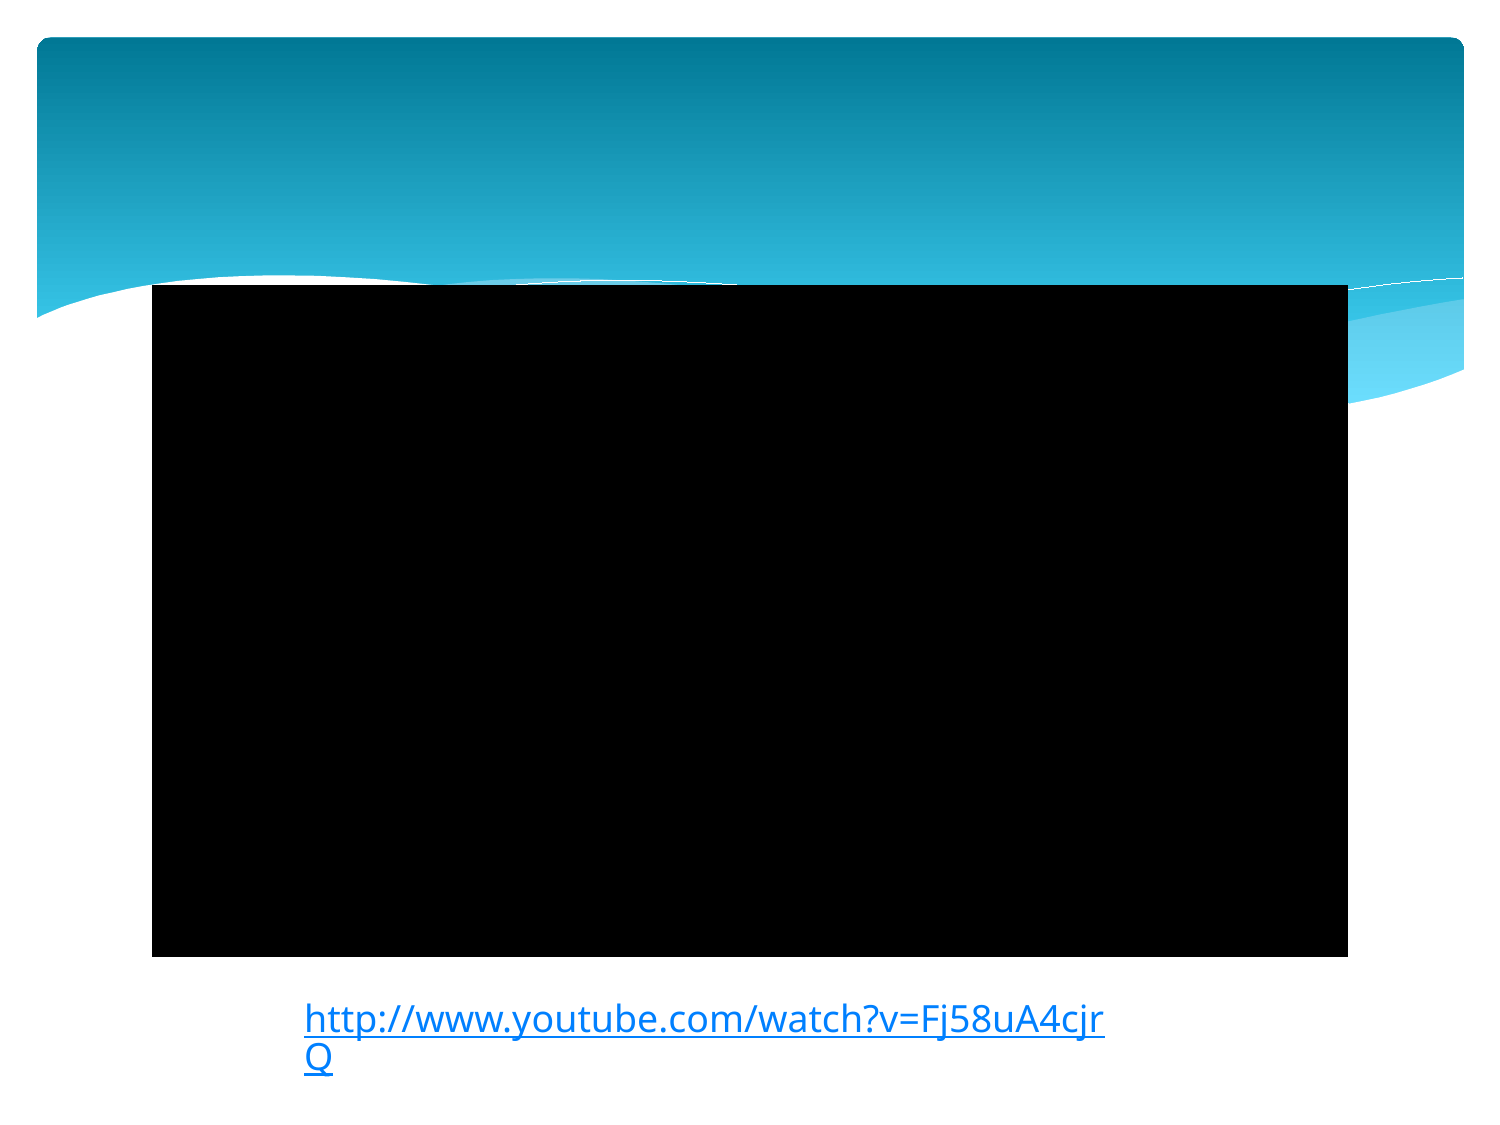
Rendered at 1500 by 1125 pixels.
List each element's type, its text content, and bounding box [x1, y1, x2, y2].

text_box http://www.youtube.com/watch?v=Fj58uA4cjrQ [289, 987, 1137, 1054]
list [151, 284, 1349, 958]
